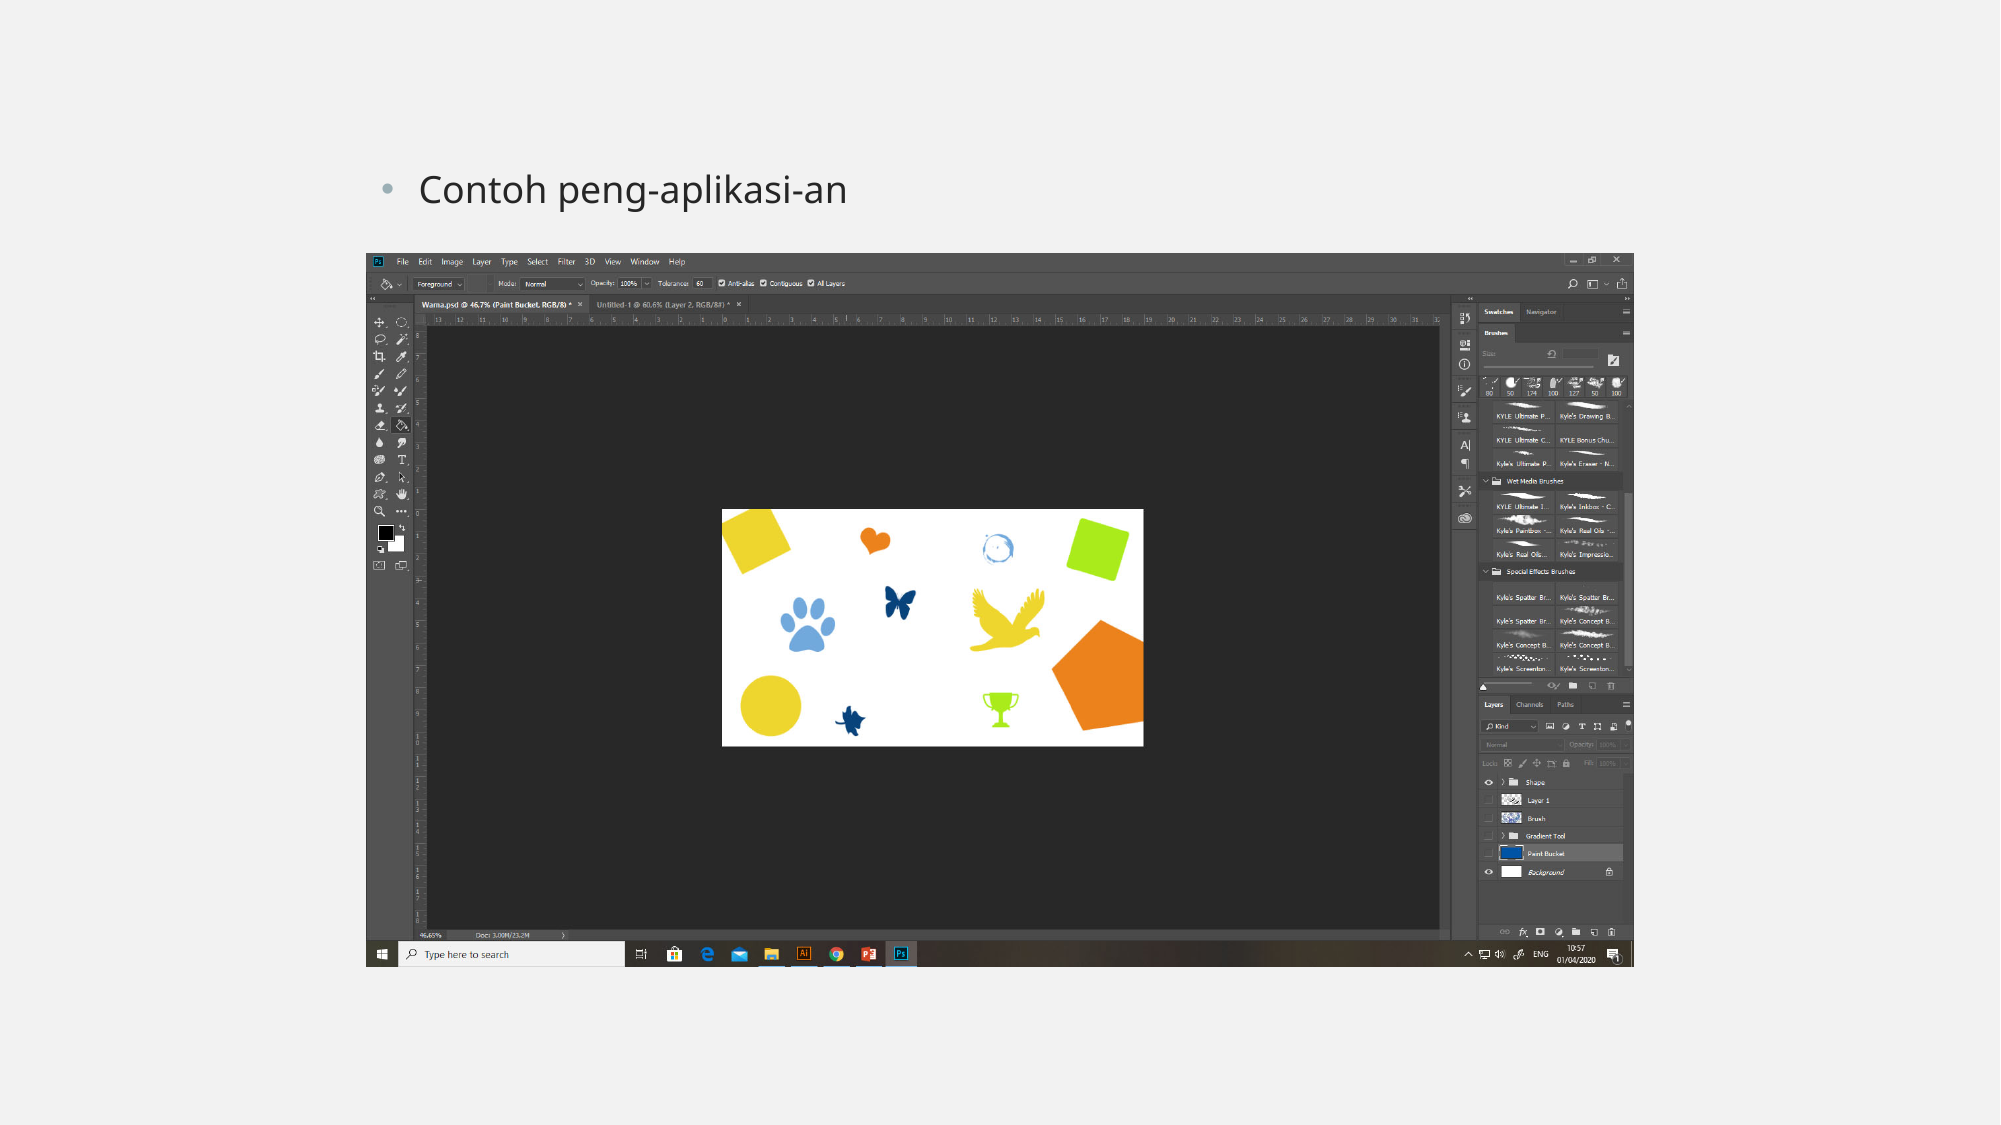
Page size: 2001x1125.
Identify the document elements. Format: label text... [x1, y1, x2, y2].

list Contoh peng-aplikasi-an [366, 158, 1634, 253]
picture [365, 253, 1634, 967]
